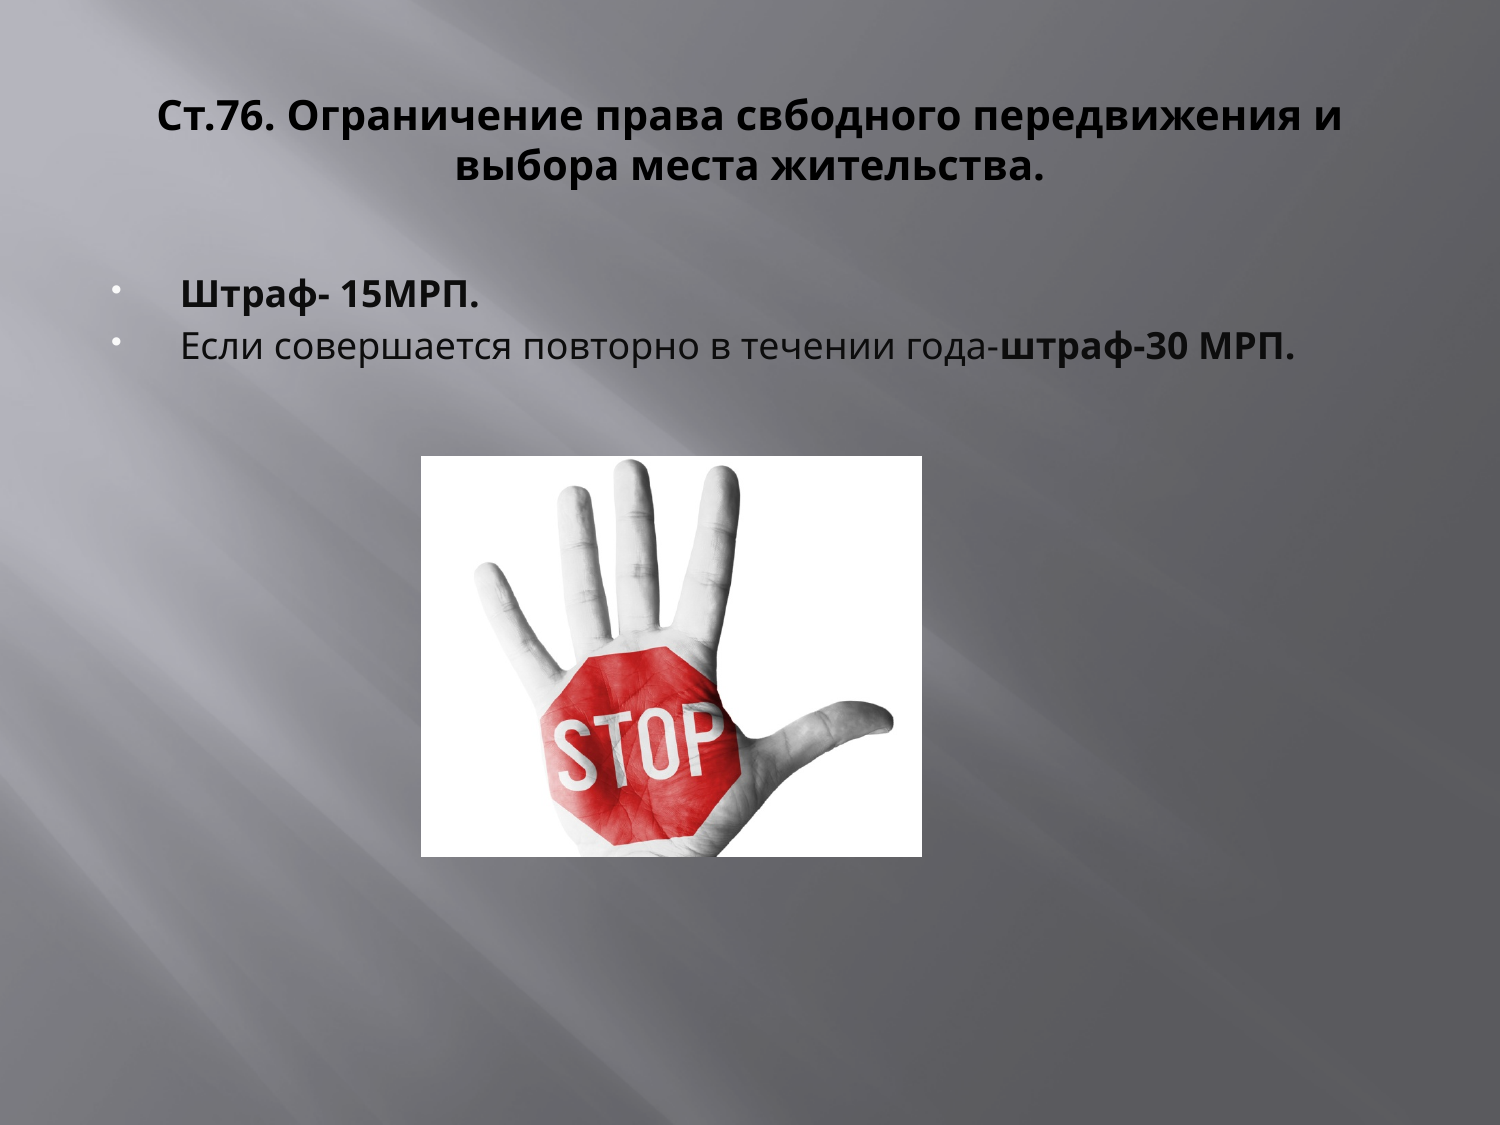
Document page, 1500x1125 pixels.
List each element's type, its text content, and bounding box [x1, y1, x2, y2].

list Штраф- 15МРП. Если совершается повторно в течении года-штраф-30 МРП. [75, 262, 1425, 1035]
title Ст.76. Ограничение права свбодного передвижения и выбора места жительства. [75, 45, 1425, 233]
picture [421, 456, 923, 858]
